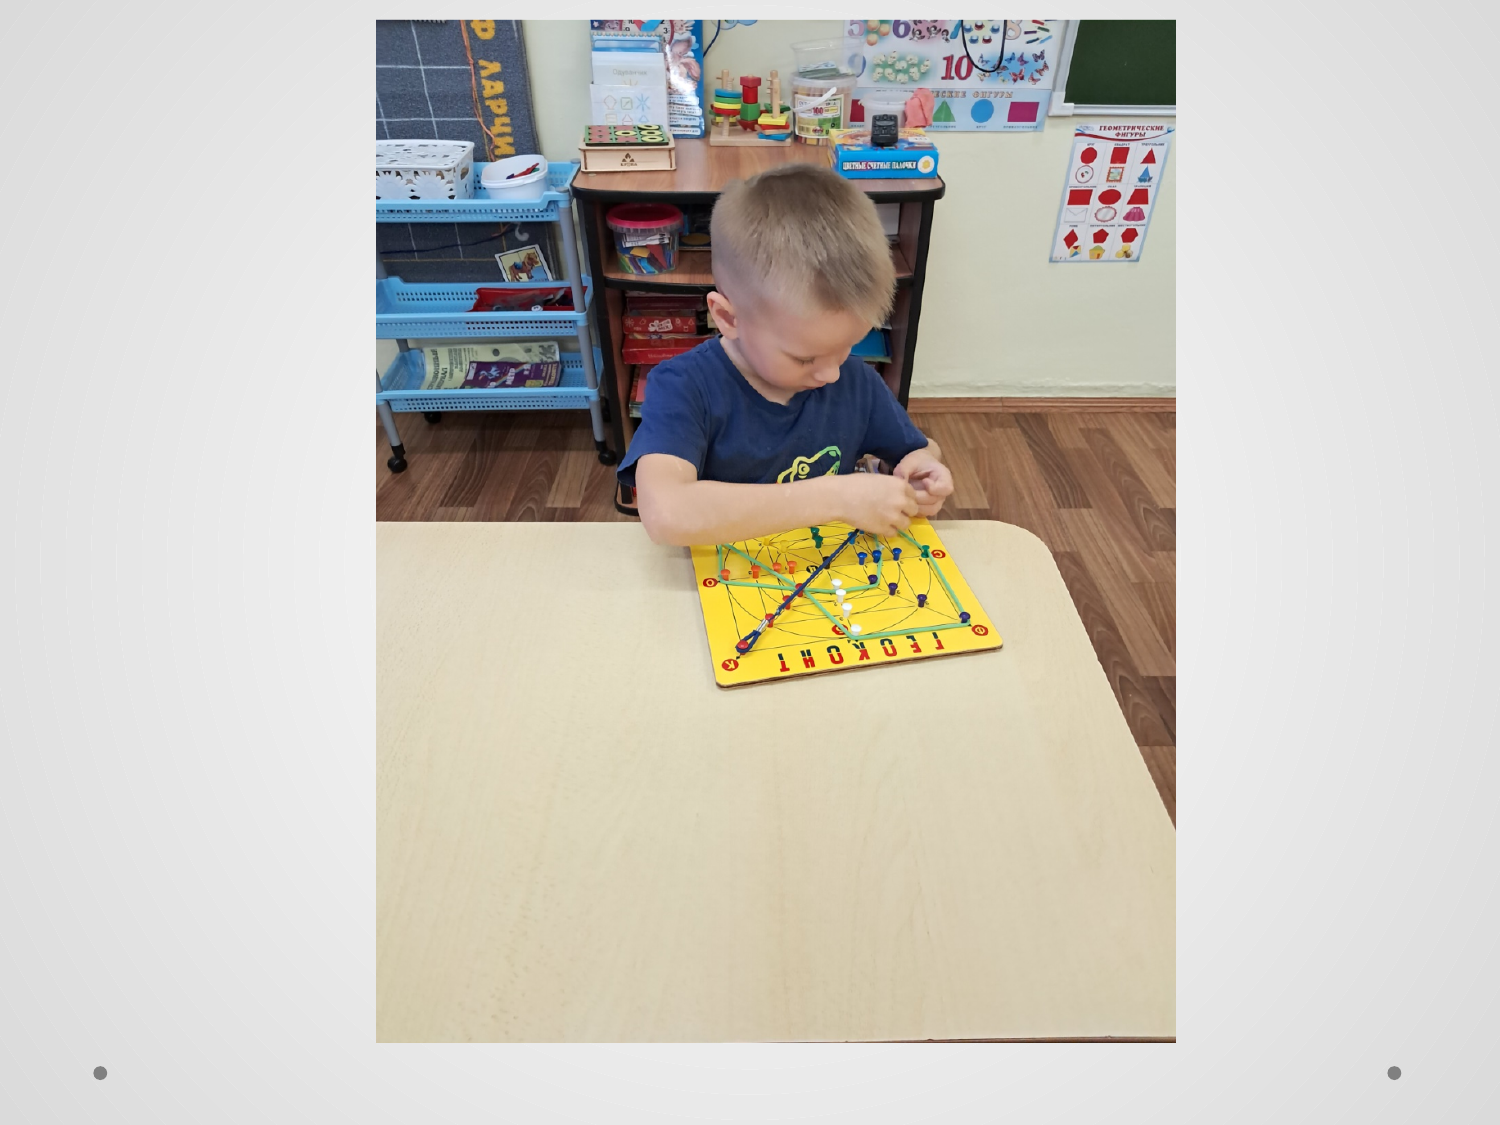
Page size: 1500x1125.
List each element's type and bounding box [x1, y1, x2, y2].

picture [263, 21, 1288, 1043]
